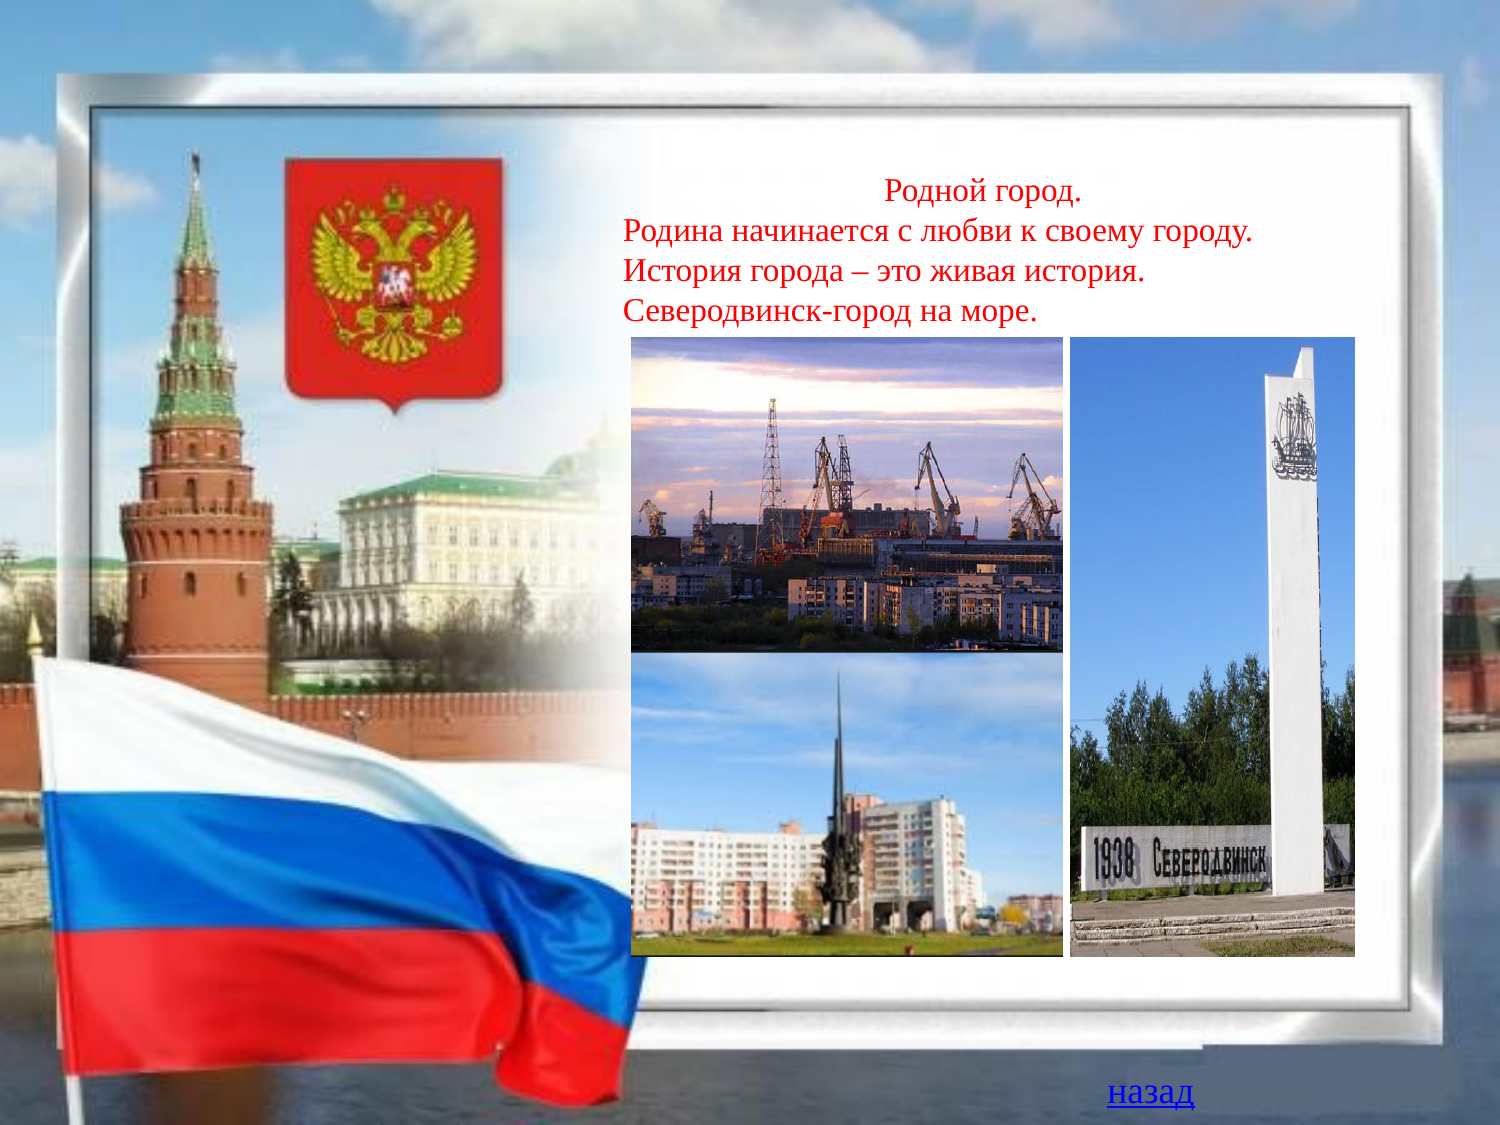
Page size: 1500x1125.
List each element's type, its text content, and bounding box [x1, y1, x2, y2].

picture [0, 0, 1500, 1125]
text_box Родной город. Родина начинается с любви к своему городу. История города – это живая история. Северодвинск-город на море. [608, 160, 1359, 336]
text_box назад [1092, 1058, 1424, 1119]
